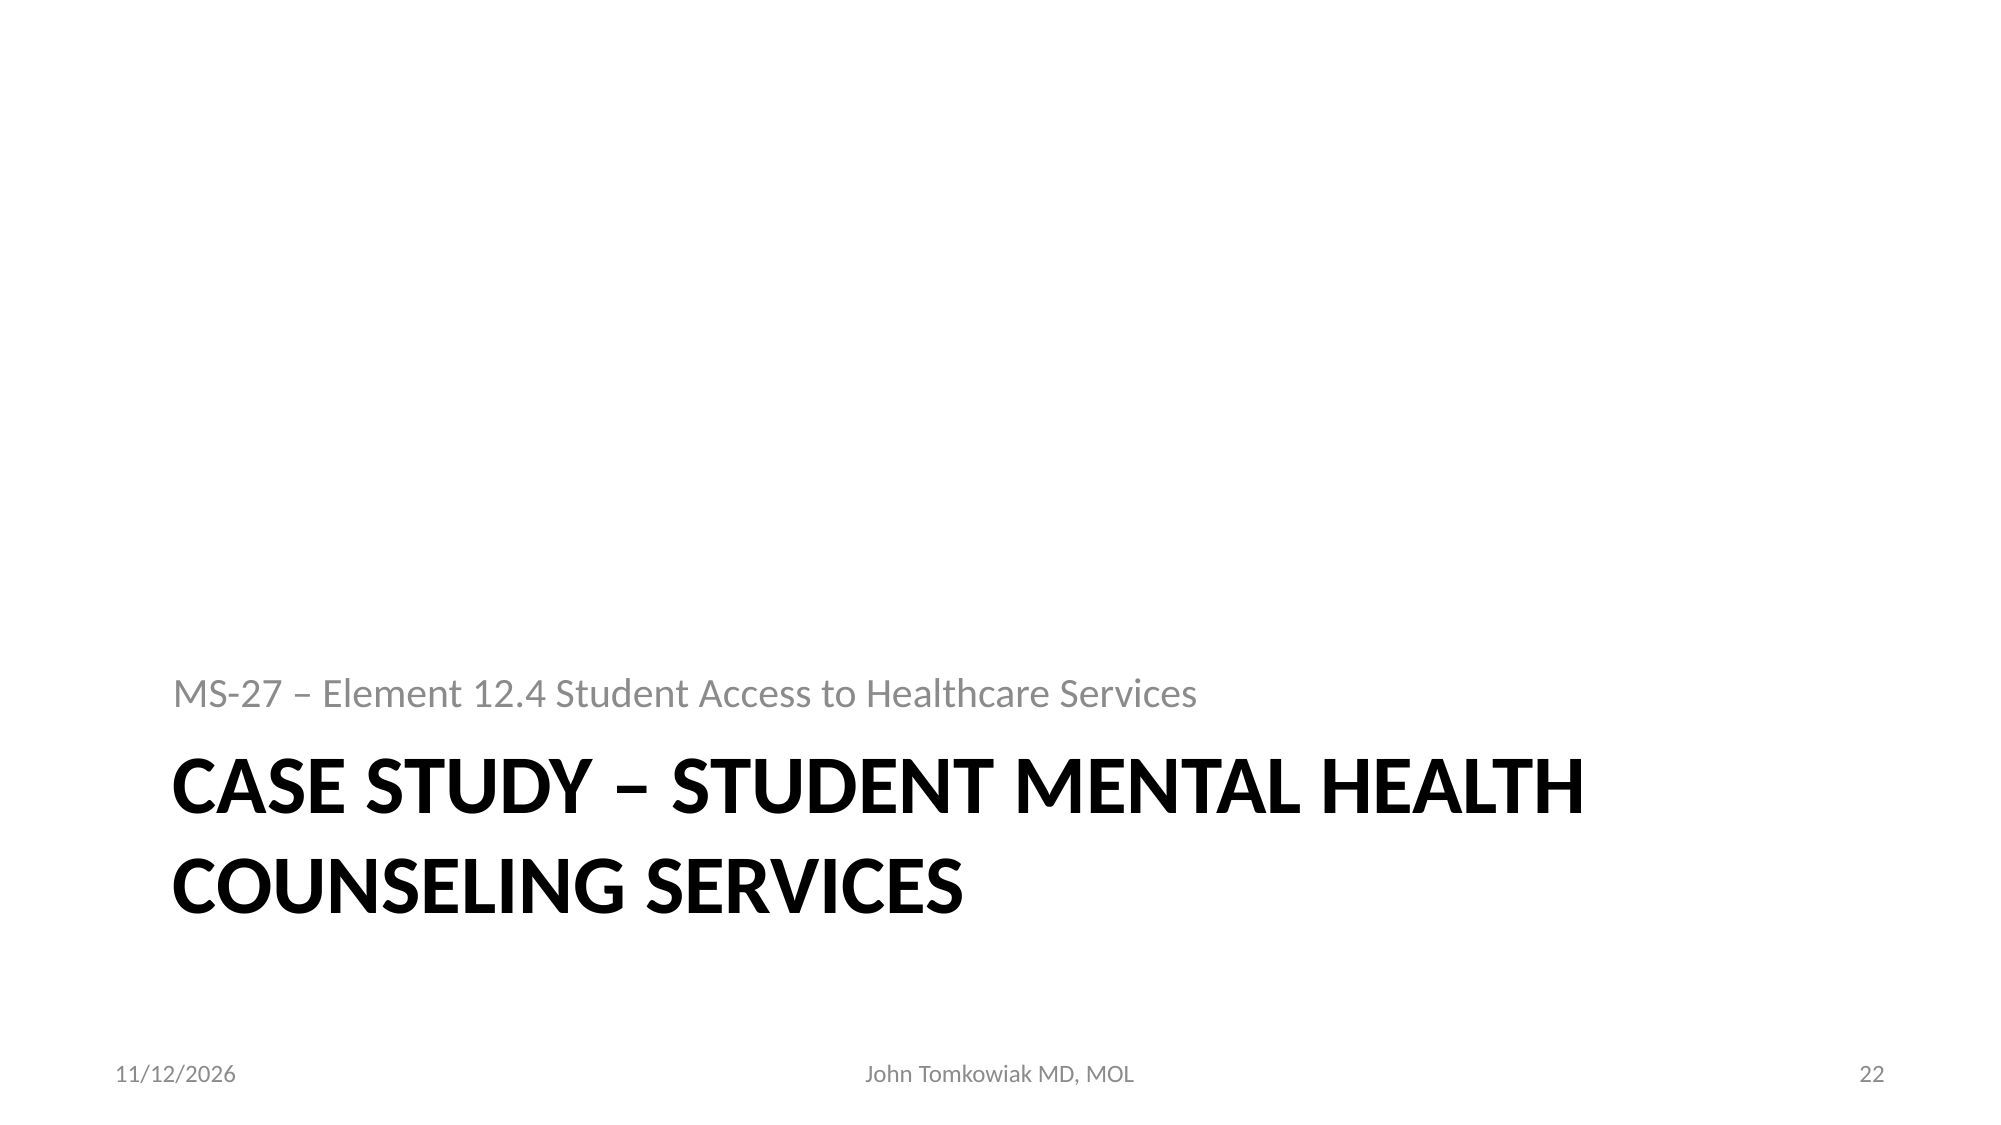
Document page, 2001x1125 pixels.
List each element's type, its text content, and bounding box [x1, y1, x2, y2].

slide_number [99, 1042, 567, 1103]
slide_number 22 [1433, 1042, 1900, 1103]
list MS-27 – Element 12.4 Student Access to Healthcare Services [157, 476, 1858, 723]
footer John Tomkowiak MD, MOL [683, 1042, 1317, 1103]
title Case study – student Mental Health counseling services [157, 723, 1858, 947]
